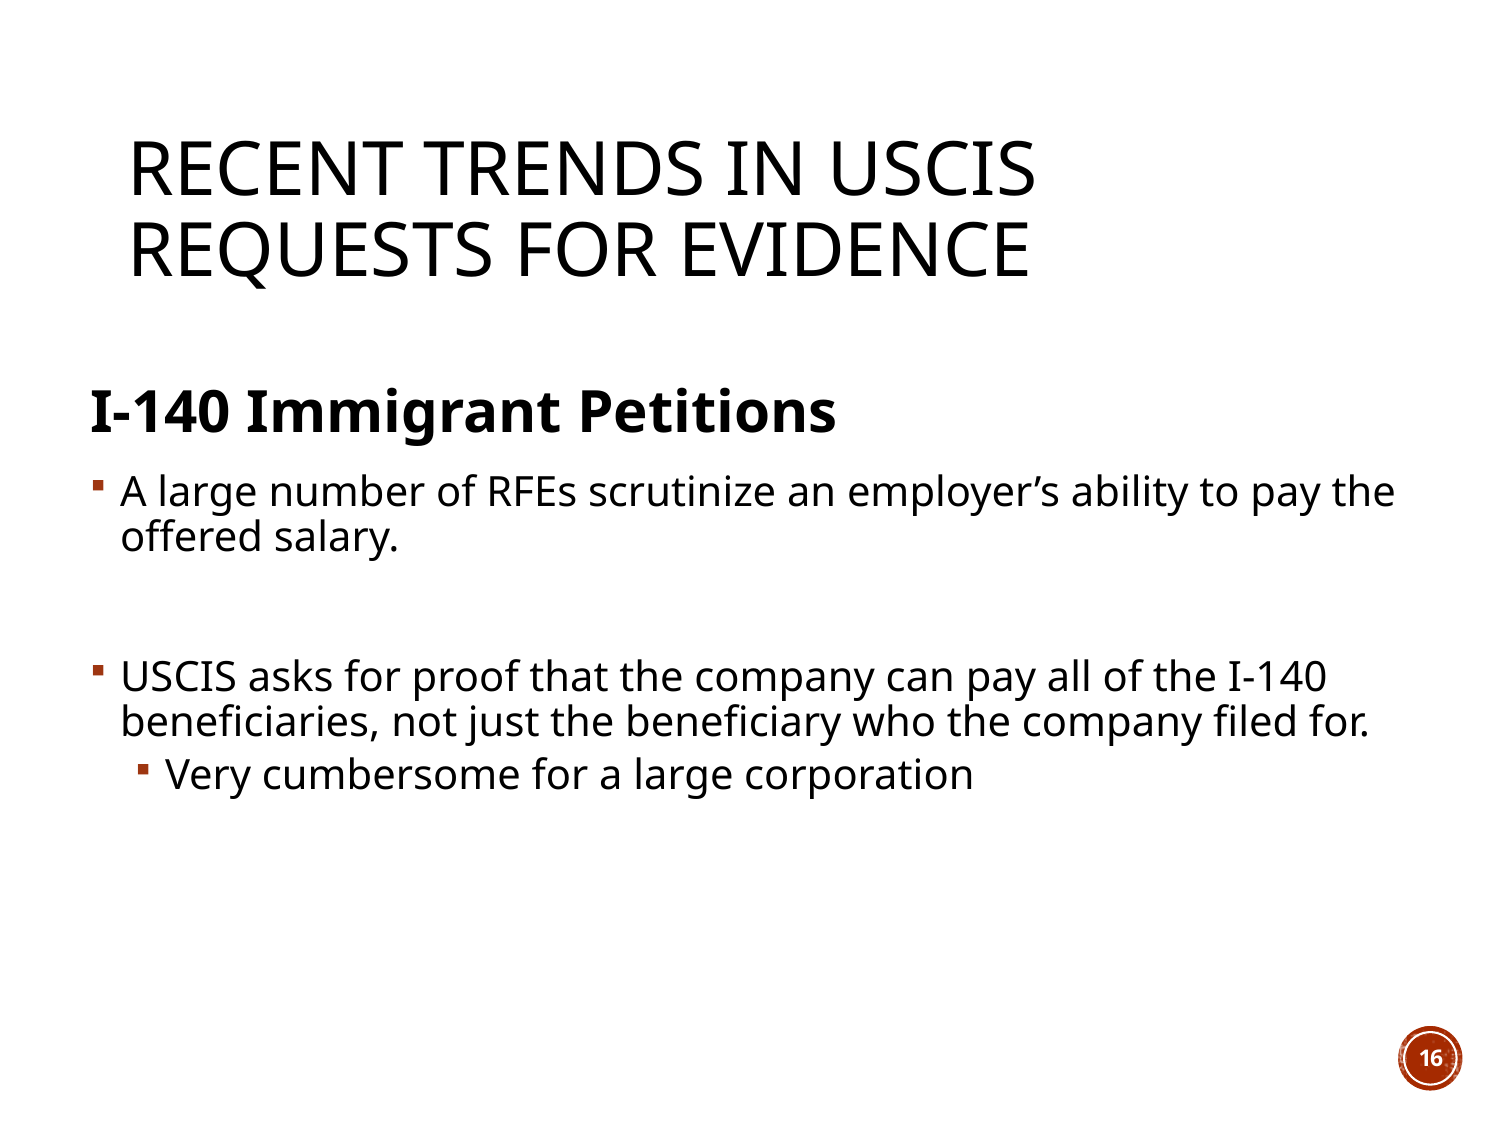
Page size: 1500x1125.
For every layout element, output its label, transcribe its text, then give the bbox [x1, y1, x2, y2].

slide_number 15 [1391, 1028, 1471, 1089]
list I-140 Immigrant Petitions A large number of RFEs scrutinize an employer’s ability to pay the offered salary. USCIS asks for proof that the company can pay all of the I-140 beneficiaries, not just the beneficiary who the company filed for. Very cumbersome for a large corporation [75, 375, 1425, 1005]
title Recent Trends in USCIS Requests for Evidence [112, 79, 1388, 344]
